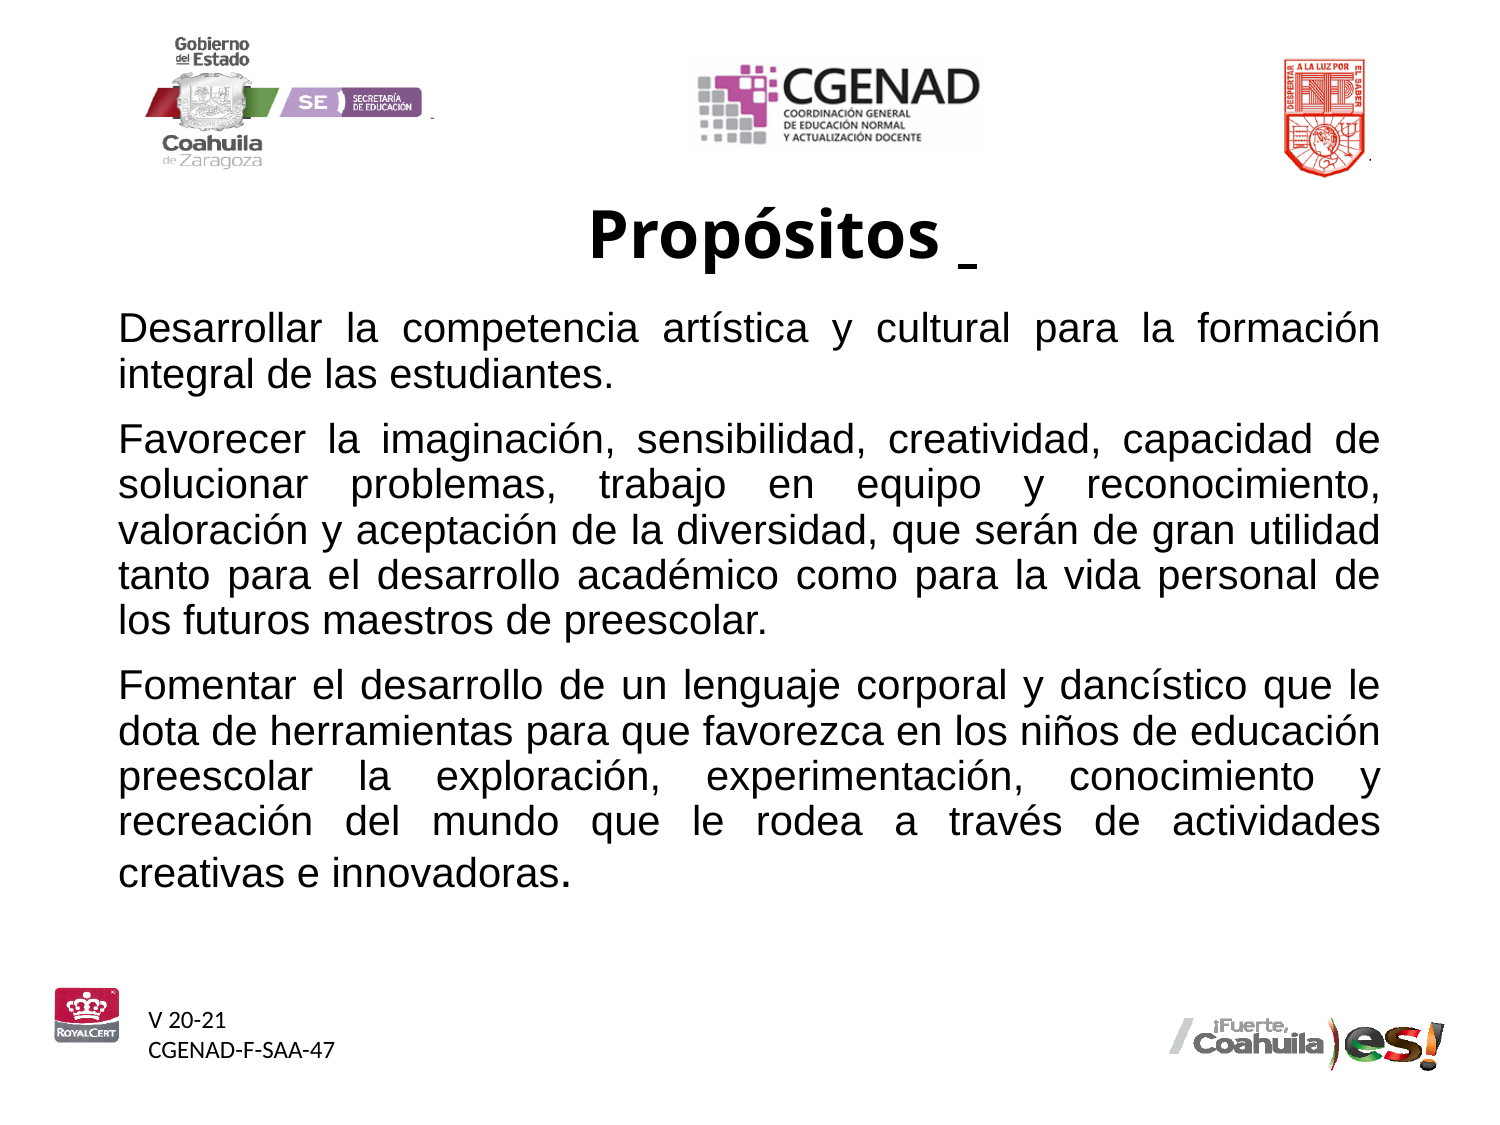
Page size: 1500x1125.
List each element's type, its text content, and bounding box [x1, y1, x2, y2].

picture [53, 986, 120, 1043]
picture [1279, 50, 1371, 184]
picture [1159, 1001, 1457, 1082]
title Propósitos [135, 125, 1430, 343]
list Desarrollar la competencia artística y cultural para la formación integral de las estudiantes. Favorecer la imaginación, sensibilidad, creatividad, capacidad de solucionar problemas, trabajo en equipo y reconocimiento, valoración y aceptación de la diversidad, que serán de gran utilidad tanto para el desarrollo académico como para la vida personal de los futuros maestros de preescolar. Fomentar el desarrollo de un lenguaje corporal y dancístico que le dota de herramientas para que favorezca en los niños de educación preescolar la exploración, experimentación, conocimiento y recreación del mundo que le rodea a través de actividades creativas e innovadoras. [103, 299, 1397, 1014]
picture [690, 57, 987, 152]
picture [135, 30, 434, 179]
text_box V 20-21 CGENAD-F-SAA-47 [133, 996, 431, 1072]
